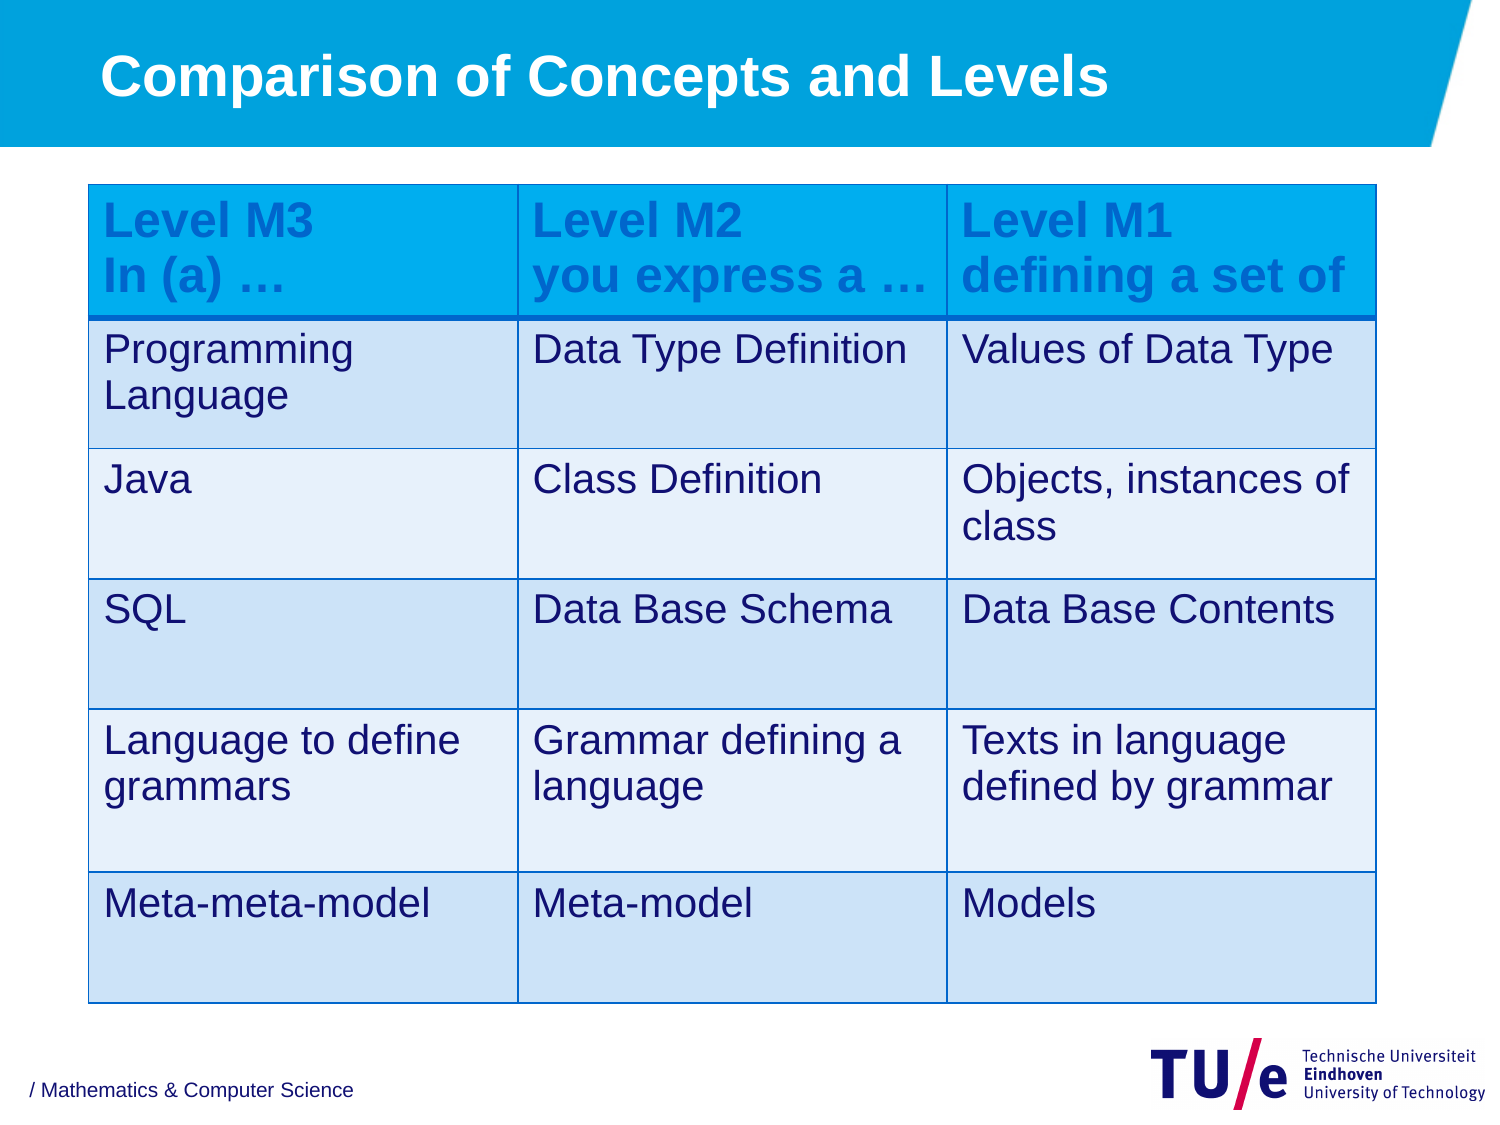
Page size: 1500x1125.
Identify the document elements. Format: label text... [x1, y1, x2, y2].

table_cell Data Type Definition [519, 321, 946, 448]
picture [1431, 0, 1474, 147]
table_cell Meta-model [519, 873, 946, 1002]
table_cell Models [948, 873, 1375, 1002]
table_cell Grammar defining a language [519, 710, 946, 871]
footer / Mathematics & Computer Science [29, 1074, 502, 1105]
table_cell Values of Data Type [948, 321, 1375, 448]
table_cell Data Base Contents [948, 580, 1375, 708]
table_cell SQL [89, 580, 517, 708]
table_header Level M3 In (a) … [89, 185, 517, 315]
picture [1151, 1038, 1485, 1110]
table_cell Language to define grammars [89, 710, 517, 871]
table_cell Data Base Schema [519, 580, 946, 708]
table_cell Texts in language defined by grammar [948, 710, 1375, 871]
table_cell Java [89, 449, 517, 578]
table_cell Objects, instances of class [948, 449, 1375, 578]
table_cell Programming Language [89, 321, 517, 448]
title Comparison of Concepts and Levels [100, 0, 1417, 147]
table_header Level M2 you express a … [519, 185, 946, 315]
table_cell Class Definition [519, 449, 946, 578]
table_cell Meta-meta-model [89, 873, 517, 1002]
table_header Level M1 defining a set of [948, 185, 1375, 315]
